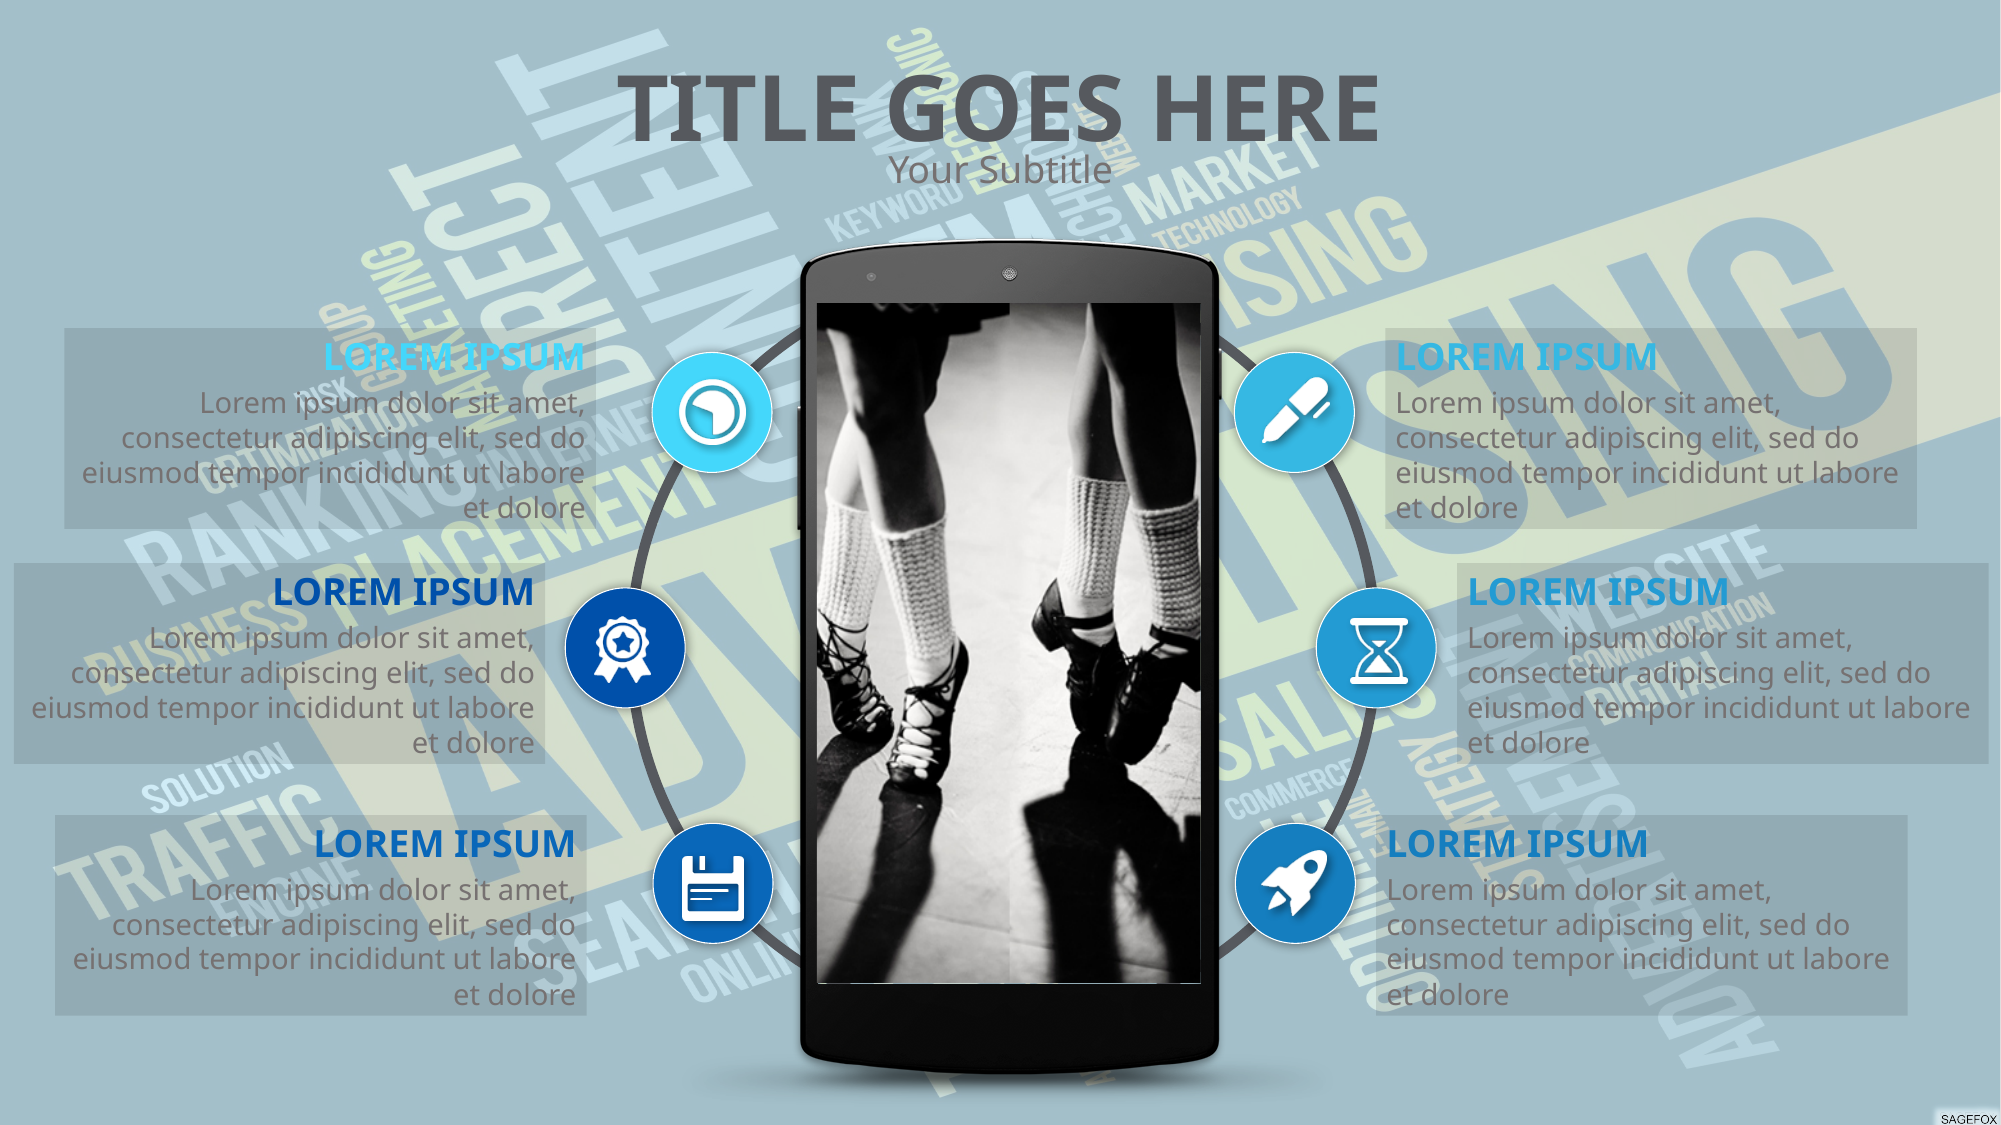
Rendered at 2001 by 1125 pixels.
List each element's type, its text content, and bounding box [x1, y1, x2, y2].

text_box LOREM IPSUM Lorem ipsum dolor sit amet, consectetur adipiscing elit, sed do eiusmod tempor incididunt ut labore et dolore [1457, 563, 1989, 764]
text_box LOREM IPSUM Lorem ipsum dolor sit amet, consectetur adipiscing elit, sed do eiusmod tempor incididunt ut labore et dolore [1437, 328, 1917, 529]
text_box LOREM IPSUM Lorem ipsum dolor sit amet, consectetur adipiscing elit, sed do eiusmod tempor incididunt ut labore et dolore [13, 563, 546, 764]
text_box LOREM IPSUM Lorem ipsum dolor sit amet, consectetur adipiscing elit, sed do eiusmod tempor incididunt ut labore et dolore [1437, 815, 1908, 1016]
text_box LOREM IPSUM Lorem ipsum dolor sit amet, consectetur adipiscing elit, sed do eiusmod tempor incididunt ut labore et dolore [64, 328, 565, 529]
picture [1350, 618, 1408, 684]
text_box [565, 272, 682, 1023]
picture [678, 202, 1333, 1125]
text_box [548, 42, 1452, 199]
picture [594, 616, 651, 683]
picture [1938, 1114, 1999, 1125]
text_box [1333, 272, 1437, 1023]
text_box LOREM IPSUM Lorem ipsum dolor sit amet, consectetur adipiscing elit, sed do eiusmod tempor incididunt ut labore et dolore [55, 815, 565, 1016]
